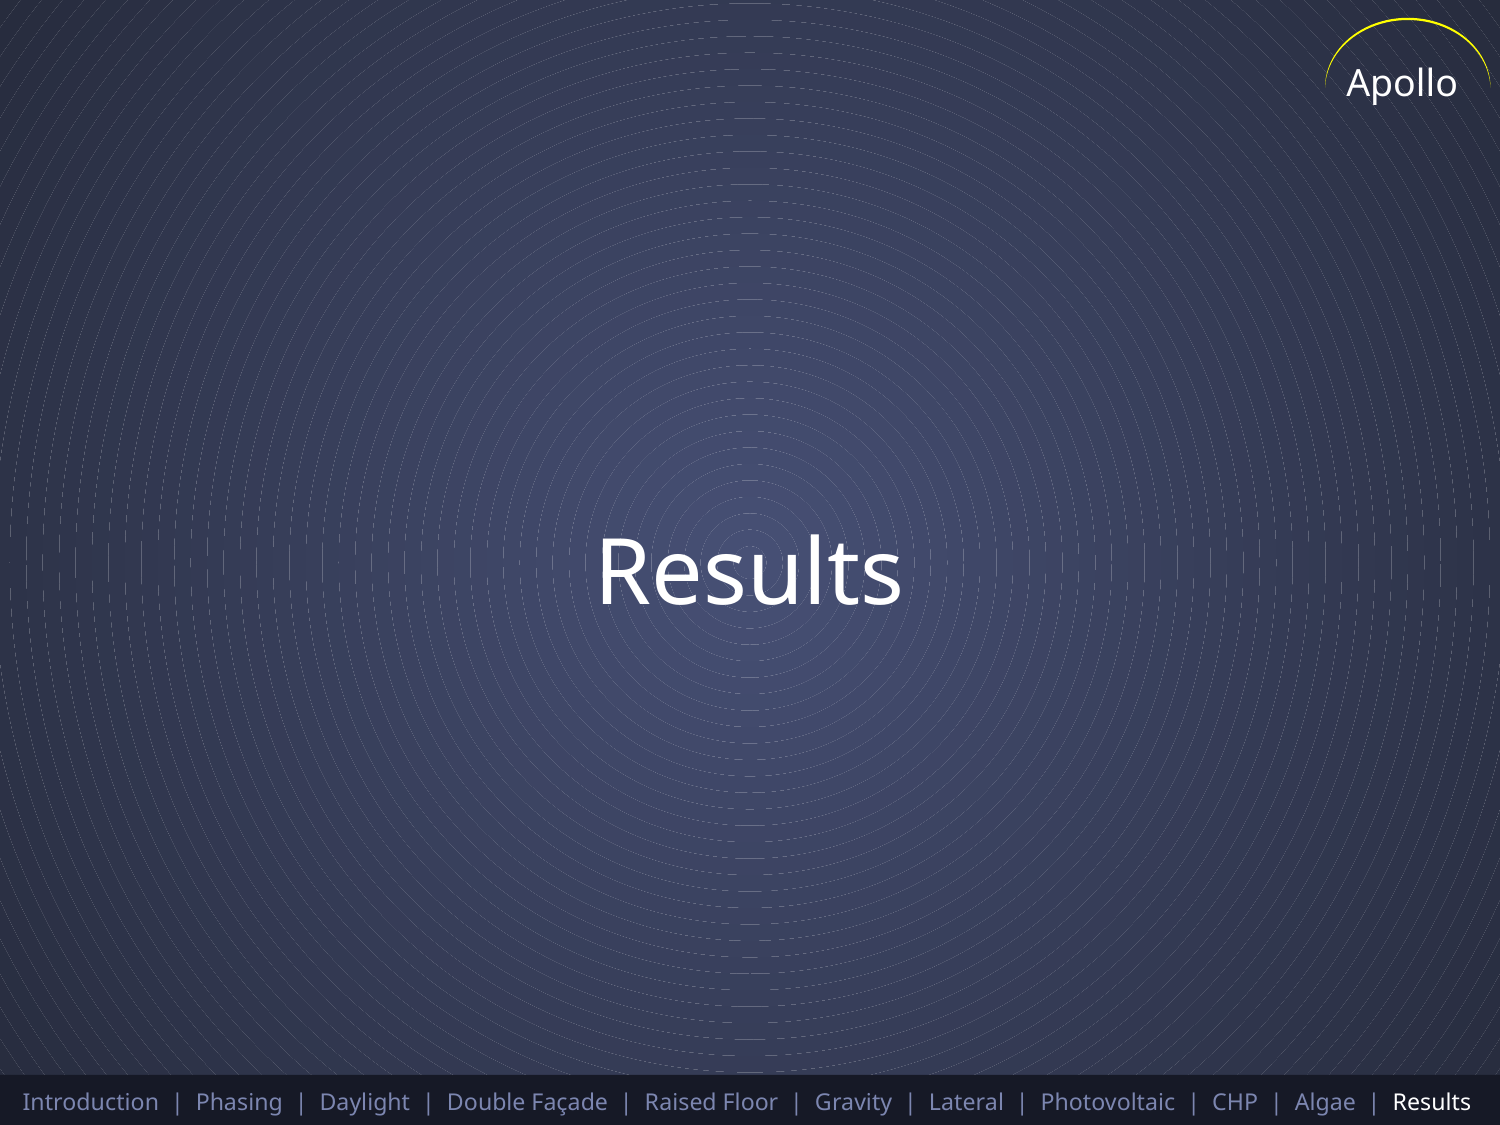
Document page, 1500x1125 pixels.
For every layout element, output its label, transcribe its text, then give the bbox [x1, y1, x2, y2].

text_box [0, 1074, 1500, 1125]
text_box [1249, 0, 1500, 88]
title Results [0, 0, 1500, 1074]
